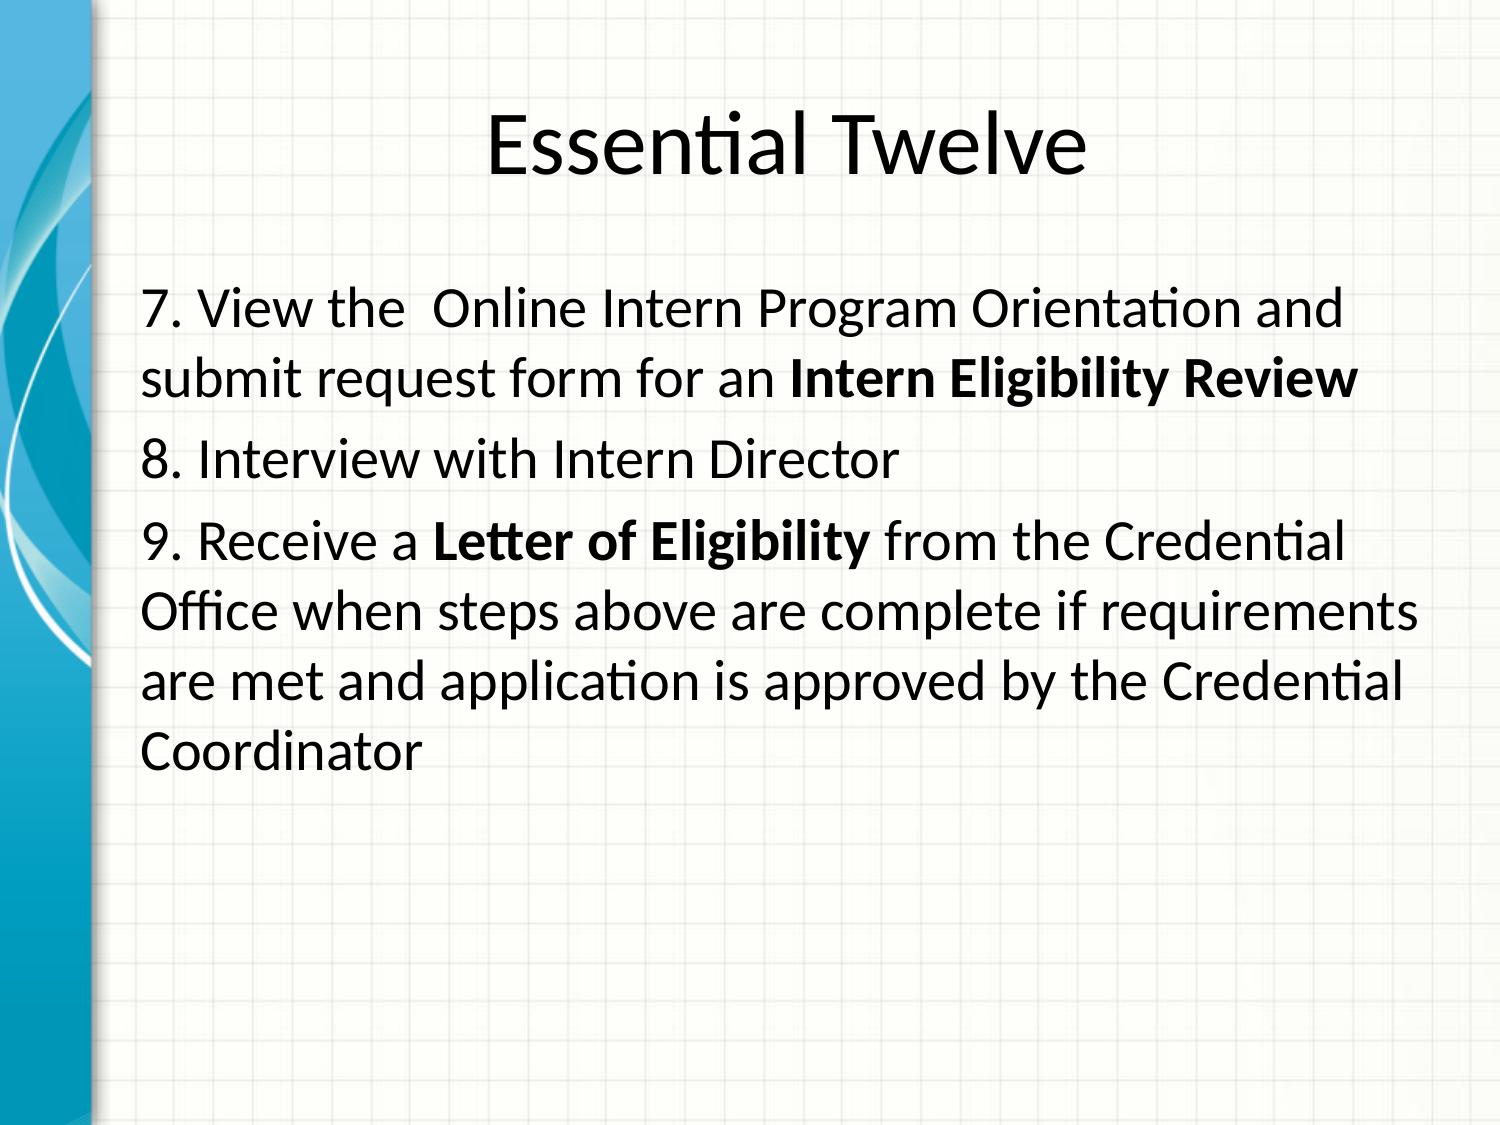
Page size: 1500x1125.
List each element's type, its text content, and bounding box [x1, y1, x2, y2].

title Essential Twelve [125, 44, 1450, 232]
picture [0, 0, 1500, 1125]
list 7. View the Online Intern Program Orientation and submit request form for an Intern Eligibility Review 8. Interview with Intern Director 9. Receive a Letter of Eligibility from the Credential Office when steps above are complete if requirements are met and application is approved by the Credential Coordinator [125, 261, 1450, 967]
